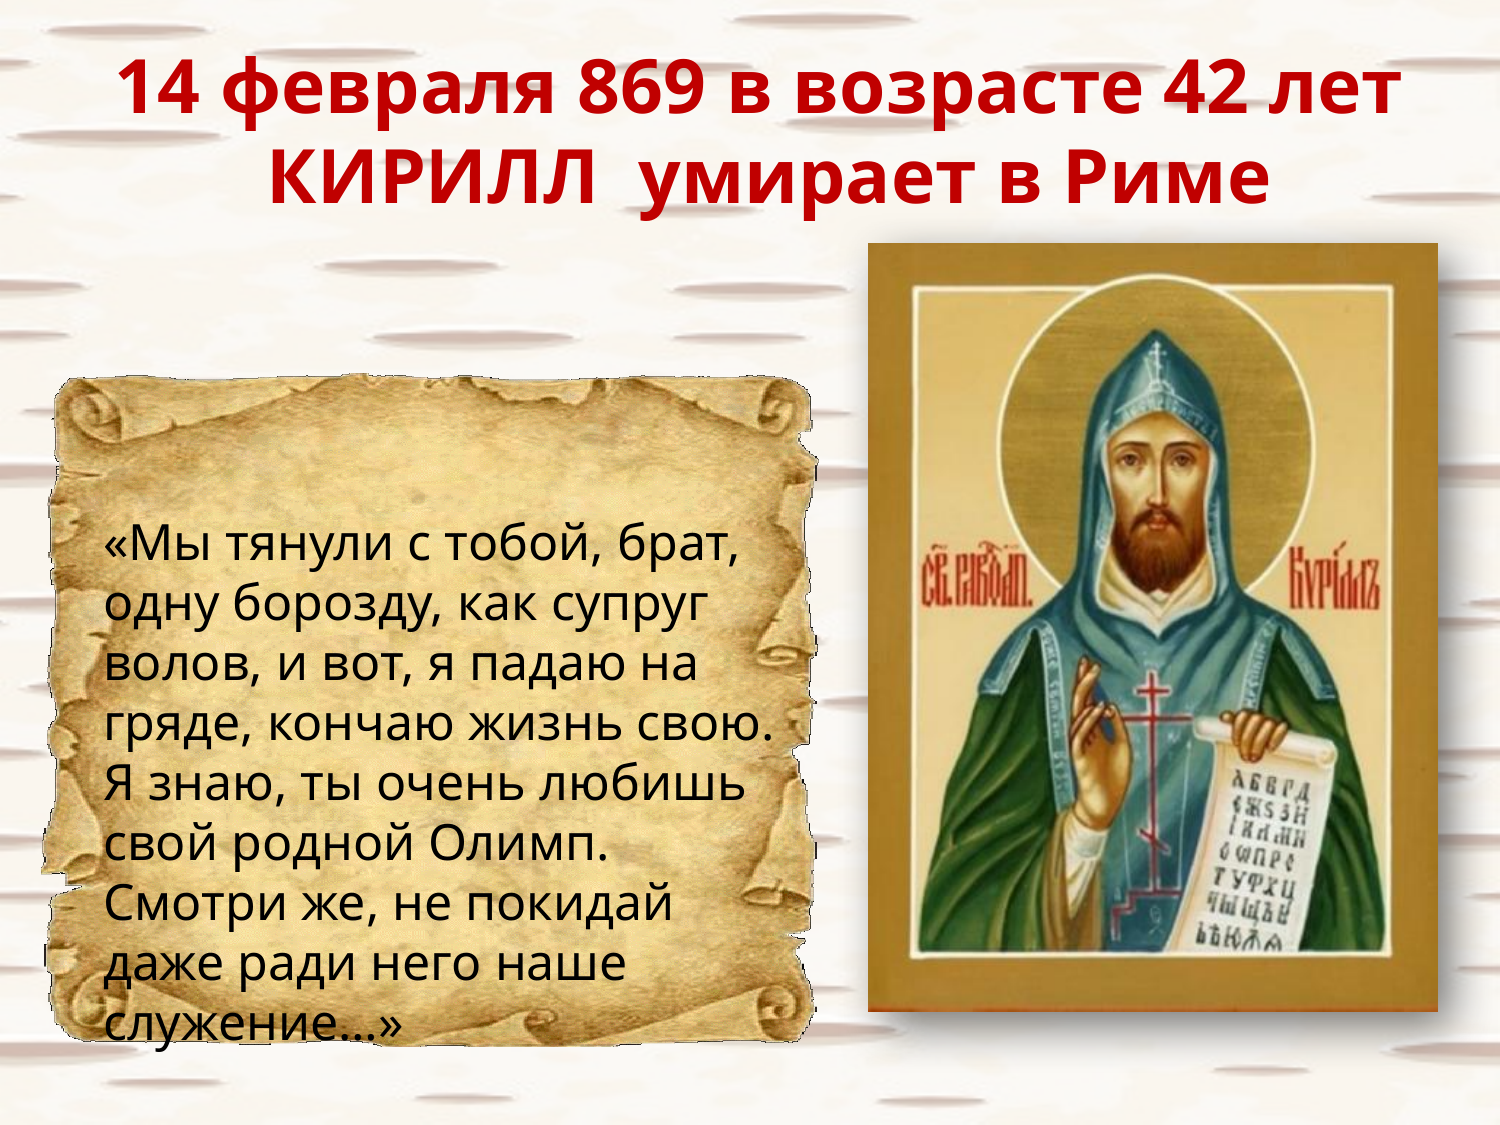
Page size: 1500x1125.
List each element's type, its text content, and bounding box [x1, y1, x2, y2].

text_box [41, 373, 822, 1048]
picture [867, 243, 1438, 1012]
text_box 14 февраля 869 в возрасте 42 лет КИРИЛЛ умирает в Риме [100, 30, 1439, 226]
